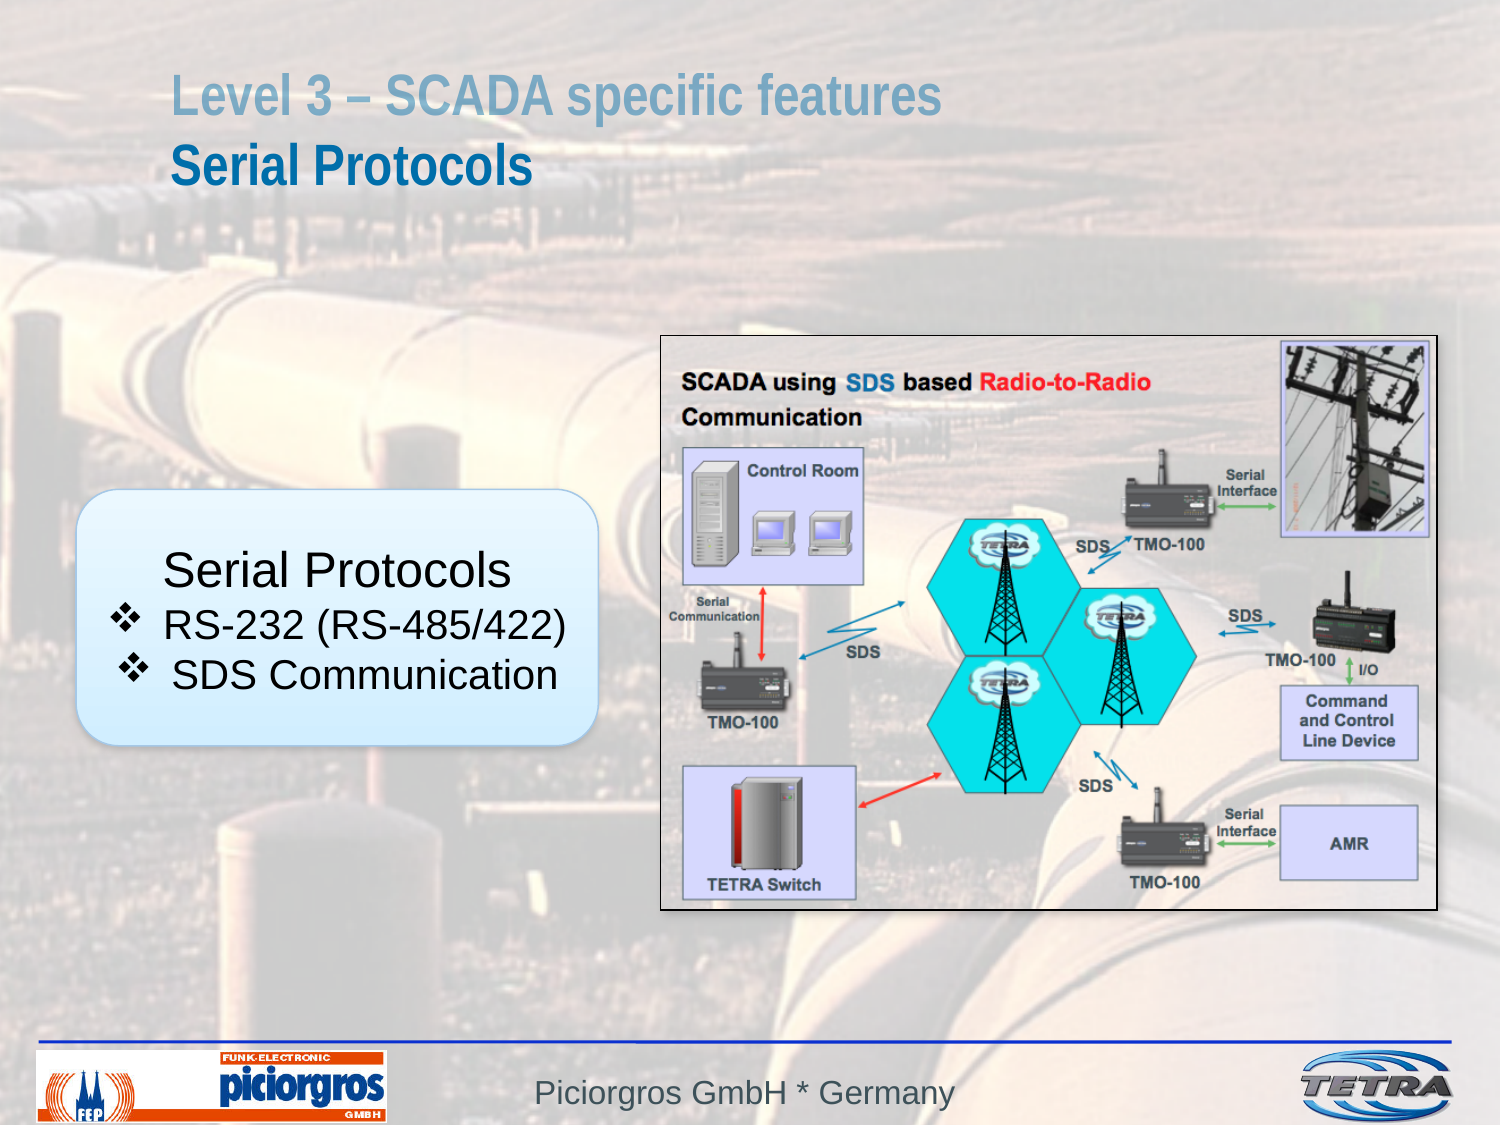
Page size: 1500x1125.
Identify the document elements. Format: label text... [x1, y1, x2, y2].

title Level 3 – SCADA specific features Serial Protocols [170, 57, 1365, 199]
picture [0, 0, 1500, 1125]
text_box Serial Protocols RS-232 (RS-485/422) SDS Communication [76, 489, 599, 746]
